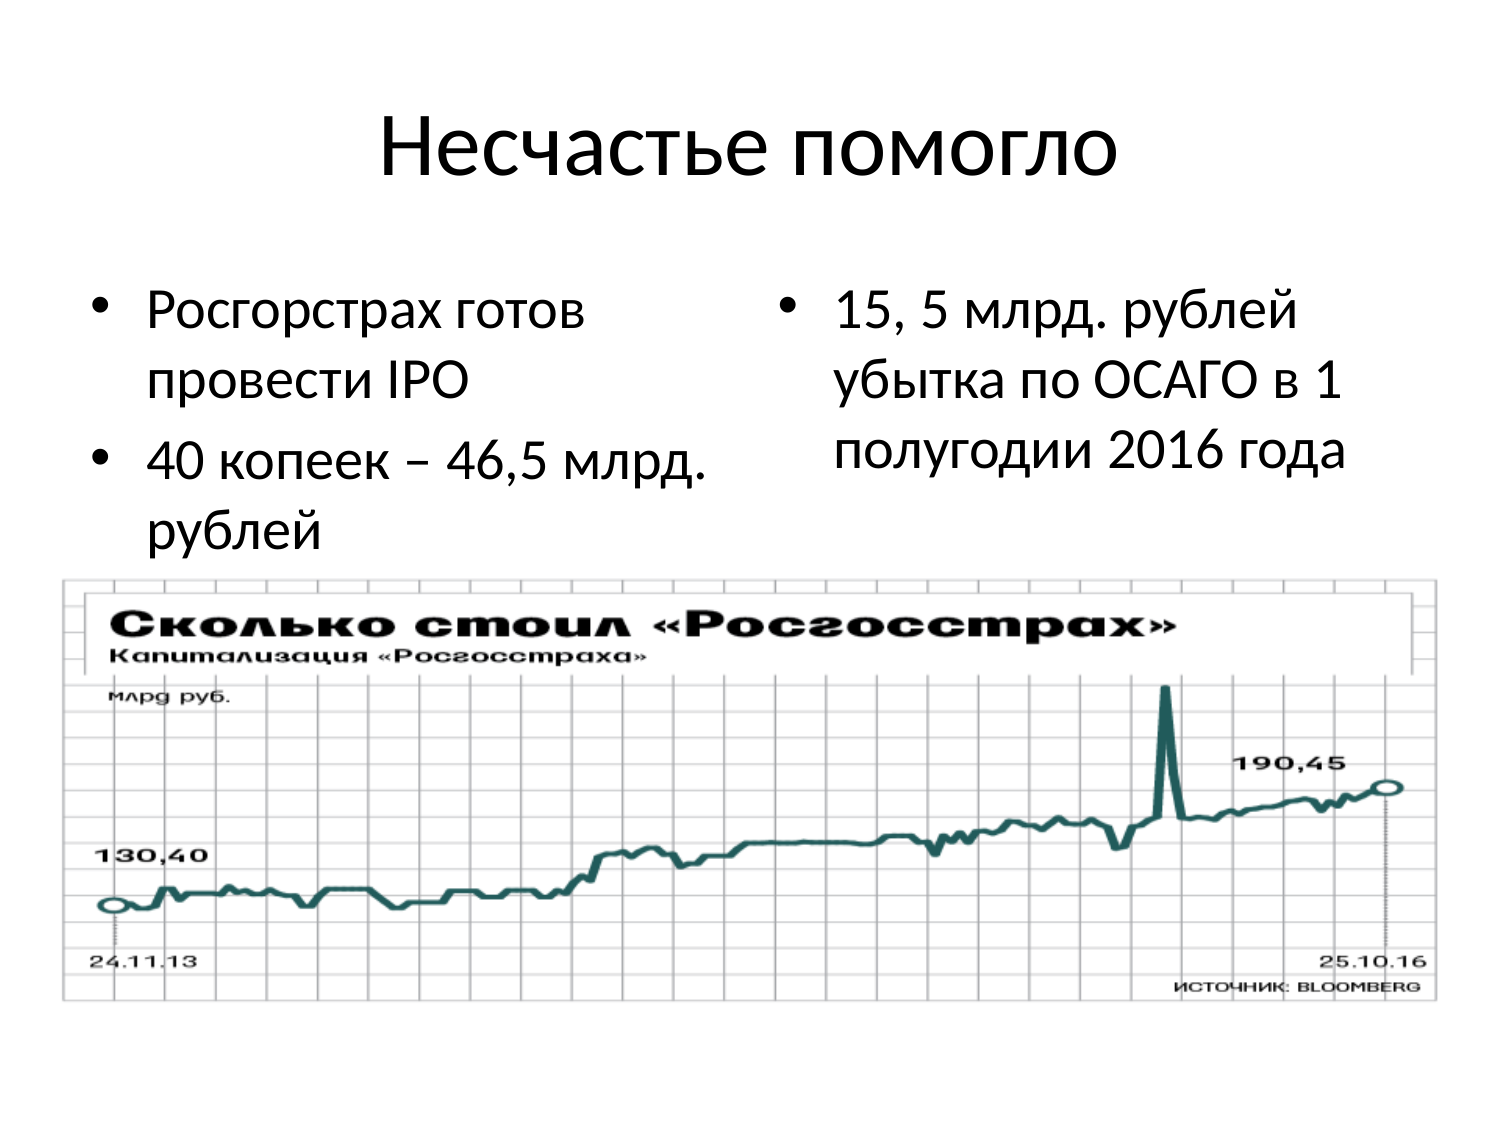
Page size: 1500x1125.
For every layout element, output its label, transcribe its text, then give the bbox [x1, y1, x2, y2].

list Росгорстрах готов провести IPO 40 копеек – 46,5 млрд. рублей [75, 262, 738, 572]
list 15, 5 млрд. рублей убытка по ОСАГО в 1 полугодии 2016 года [762, 262, 1425, 572]
picture [52, 574, 1448, 1014]
title Несчастье помогло [75, 45, 1425, 233]
